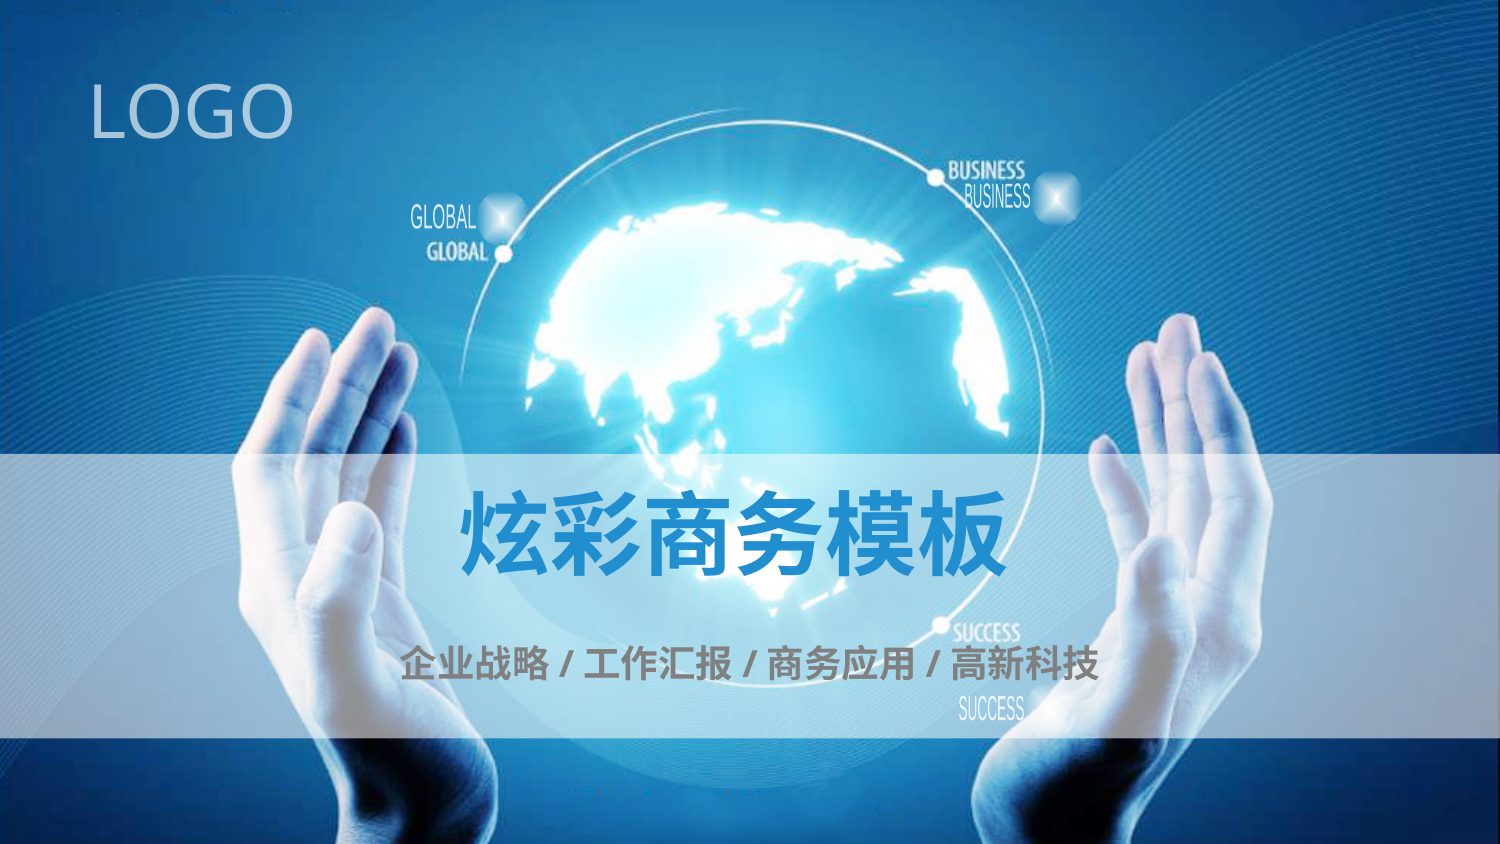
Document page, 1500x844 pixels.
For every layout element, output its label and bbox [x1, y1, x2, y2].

text_box [965, 168, 1083, 227]
picture [0, 0, 1500, 844]
text_box [958, 680, 1077, 739]
text_box [410, 189, 529, 247]
